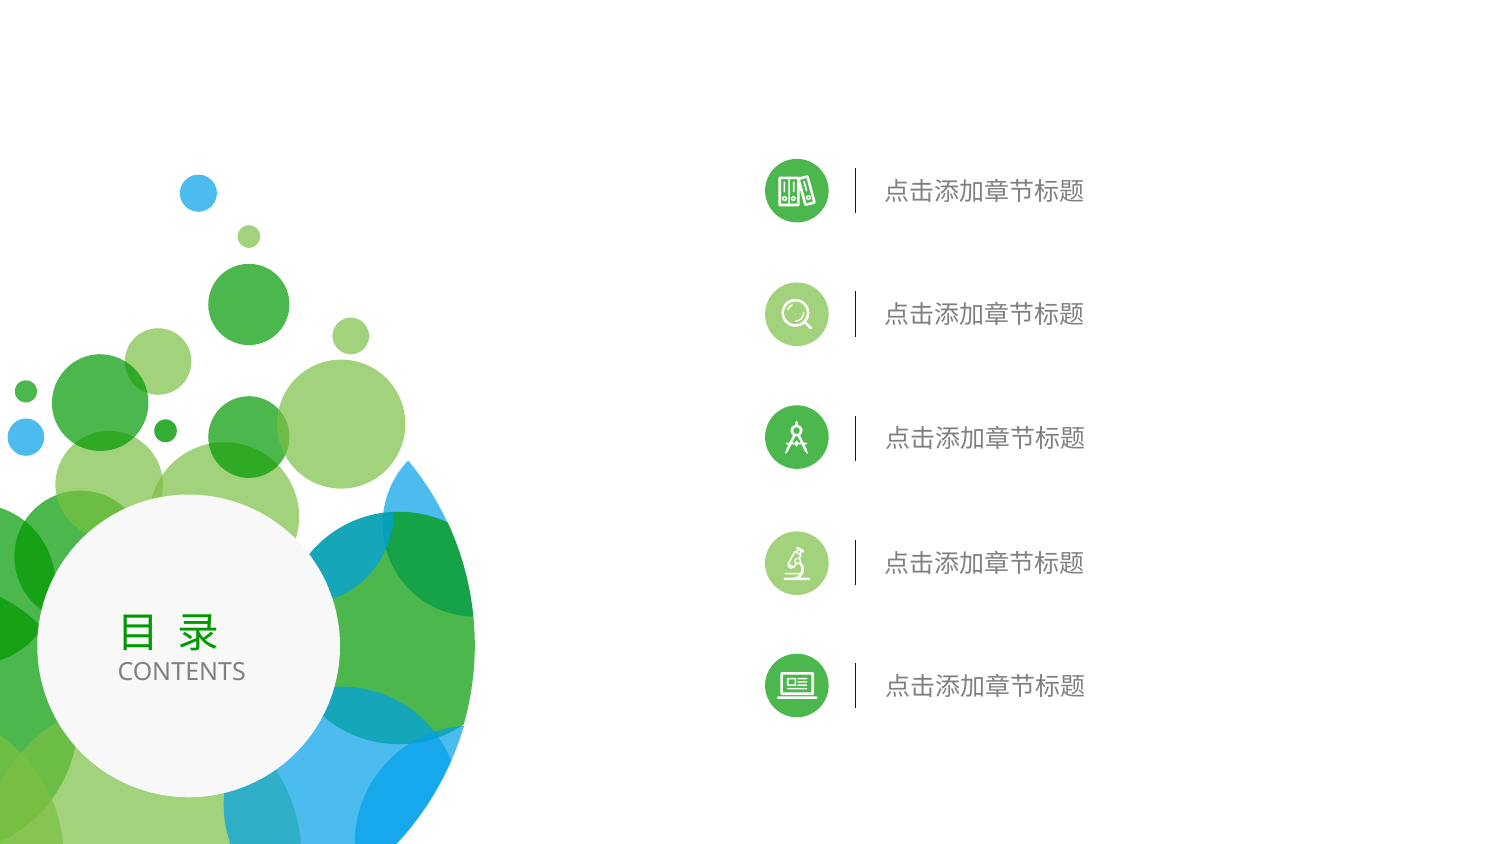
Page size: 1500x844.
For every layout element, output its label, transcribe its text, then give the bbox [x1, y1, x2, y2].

text_box [776, 672, 818, 699]
text_box [762, 529, 831, 598]
text_box [781, 298, 812, 330]
text_box [762, 403, 831, 471]
text_box [778, 175, 816, 207]
text_box 点击添加章节标题 [869, 167, 1100, 213]
text_box [762, 156, 831, 225]
text_box 点击添加章节标题 [869, 540, 1100, 586]
text_box 点击添加章节标题 [869, 291, 1100, 337]
text_box [762, 651, 831, 720]
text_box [0, 174, 476, 844]
text_box 点击添加章节标题 [871, 662, 1101, 708]
text_box [762, 280, 831, 349]
text_box [783, 546, 811, 581]
text_box 点击添加章节标题 [870, 414, 1101, 460]
text_box [785, 420, 808, 454]
